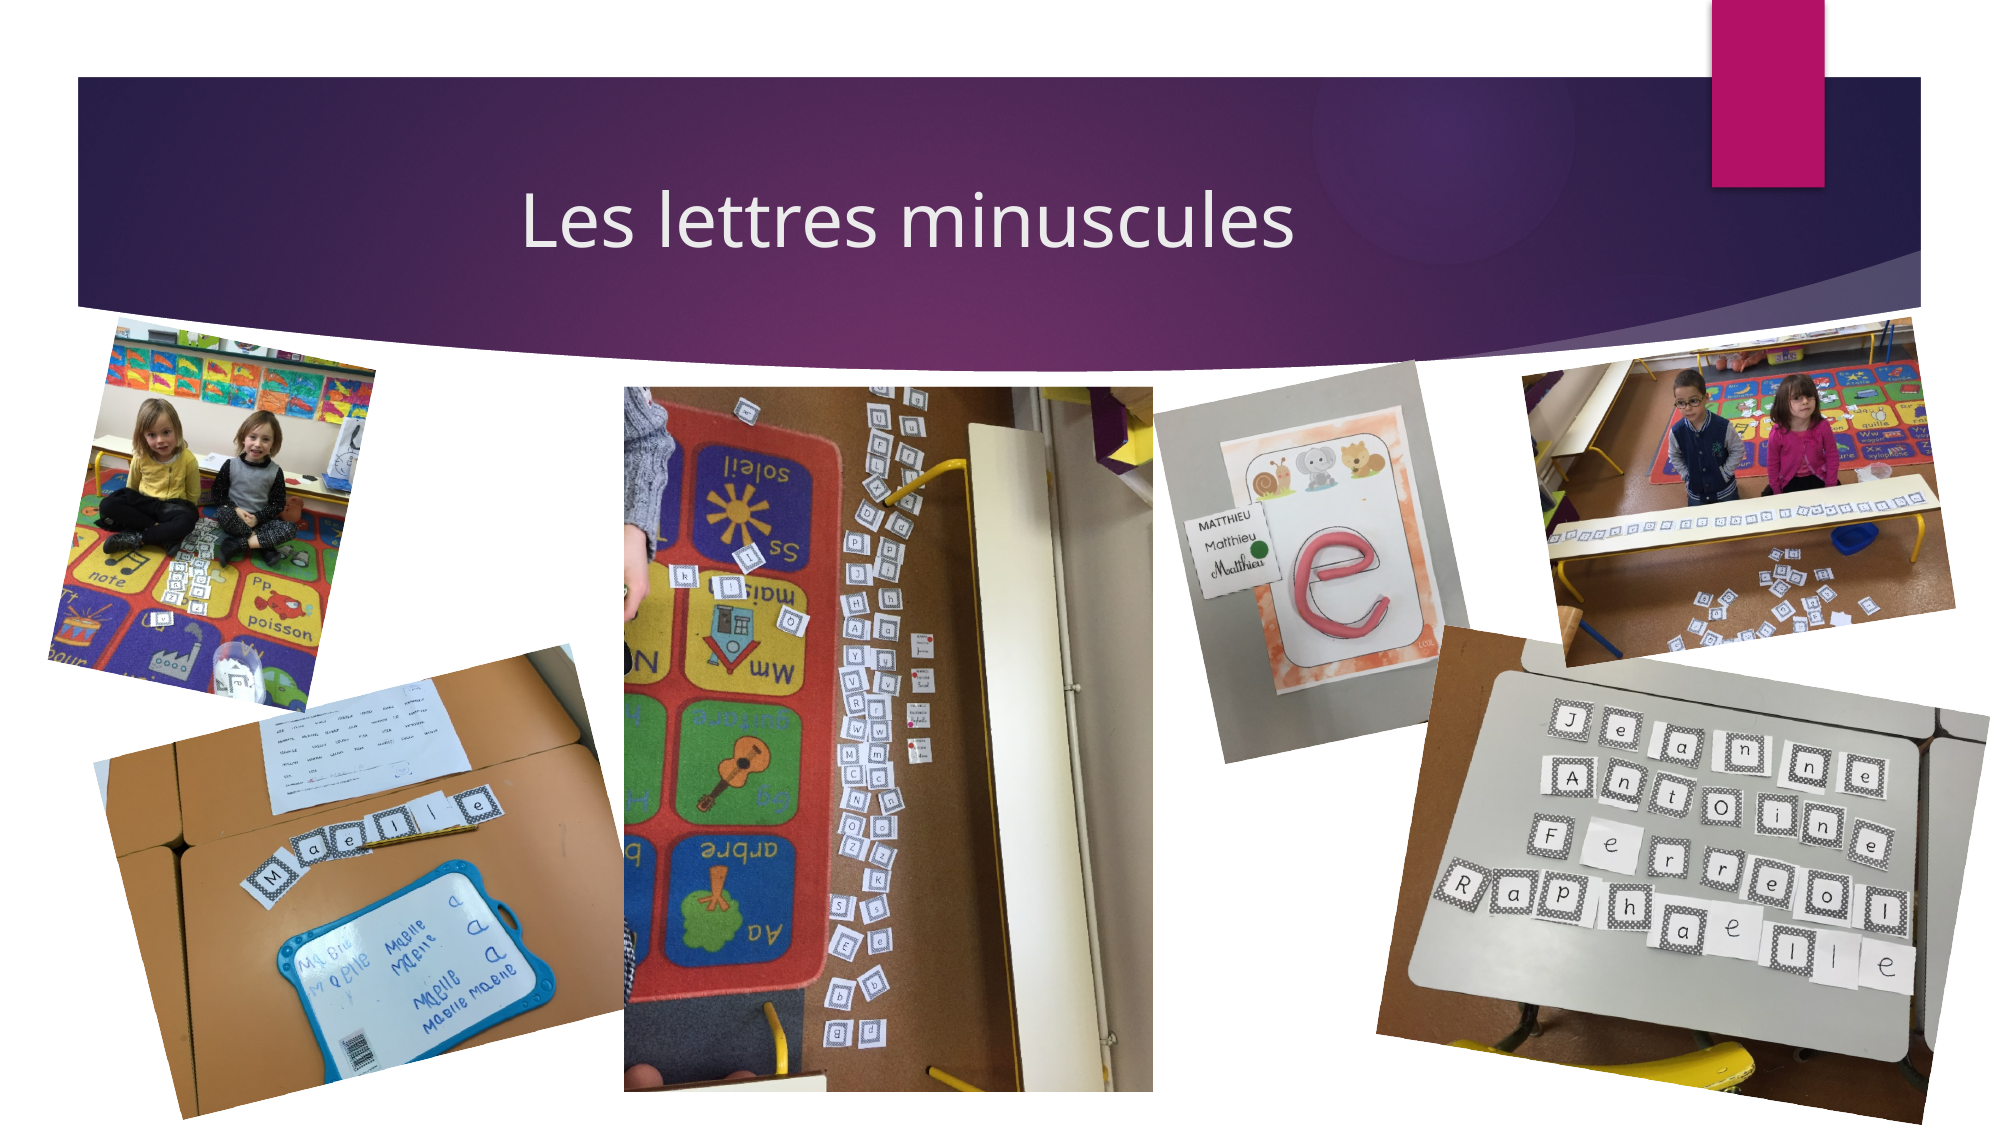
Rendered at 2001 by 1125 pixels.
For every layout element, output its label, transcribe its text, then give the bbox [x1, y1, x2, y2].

title Les lettres minuscules [189, 159, 1627, 276]
picture [36, 317, 1990, 1124]
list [1140, 427, 1498, 696]
